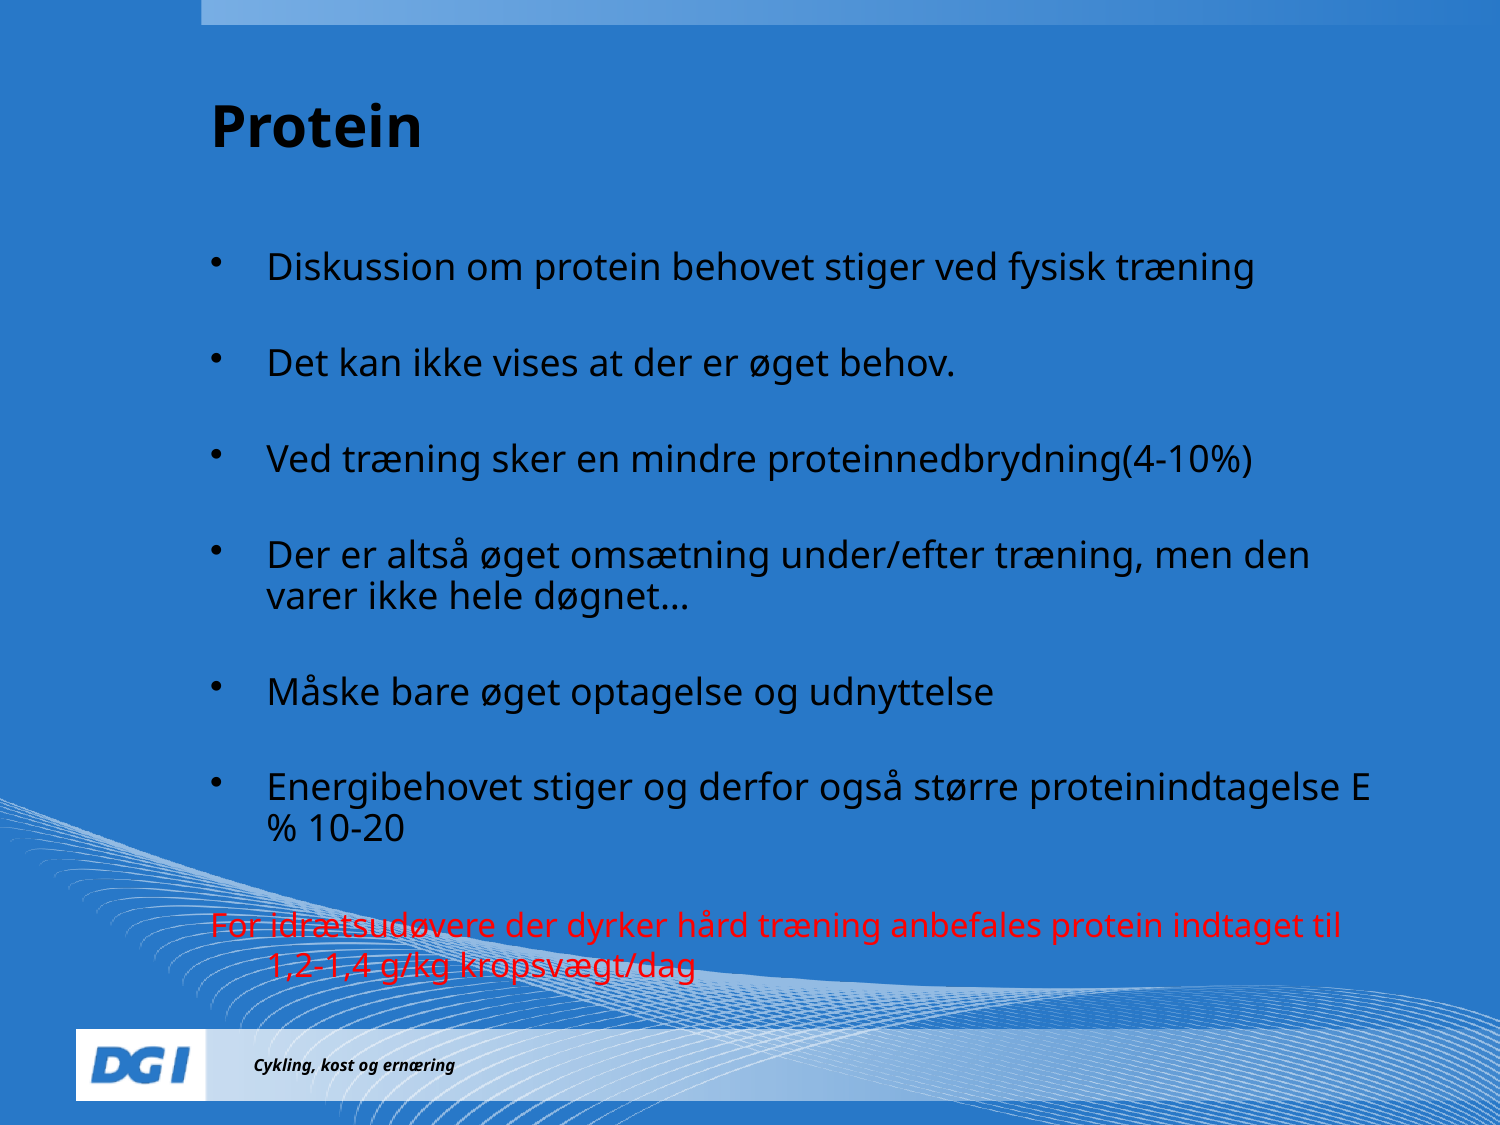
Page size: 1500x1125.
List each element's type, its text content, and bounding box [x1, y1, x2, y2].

picture [0, 798, 1500, 1125]
footer Cykling, kost og ernæring [206, 1029, 792, 1100]
text_box Protein Diskussion om protein behovet stiger ved fysisk træning Det kan ikke vises at der er øget behov. Ved træning sker en mindre proteinnedbrydning(4-10%) Der er altså øget omsætning under/efter træning, men den varer ikke hele døgnet… Måske bare øget optagelse og udnyttelse Energibehovet stiger og derfor også større proteinindtagelse E% 10-20 For idrætsudøvere der dyrker hård træning anbefales protein indtaget til 1,2-1,4 g/kg kropsvægt/dag [195, 81, 1388, 933]
